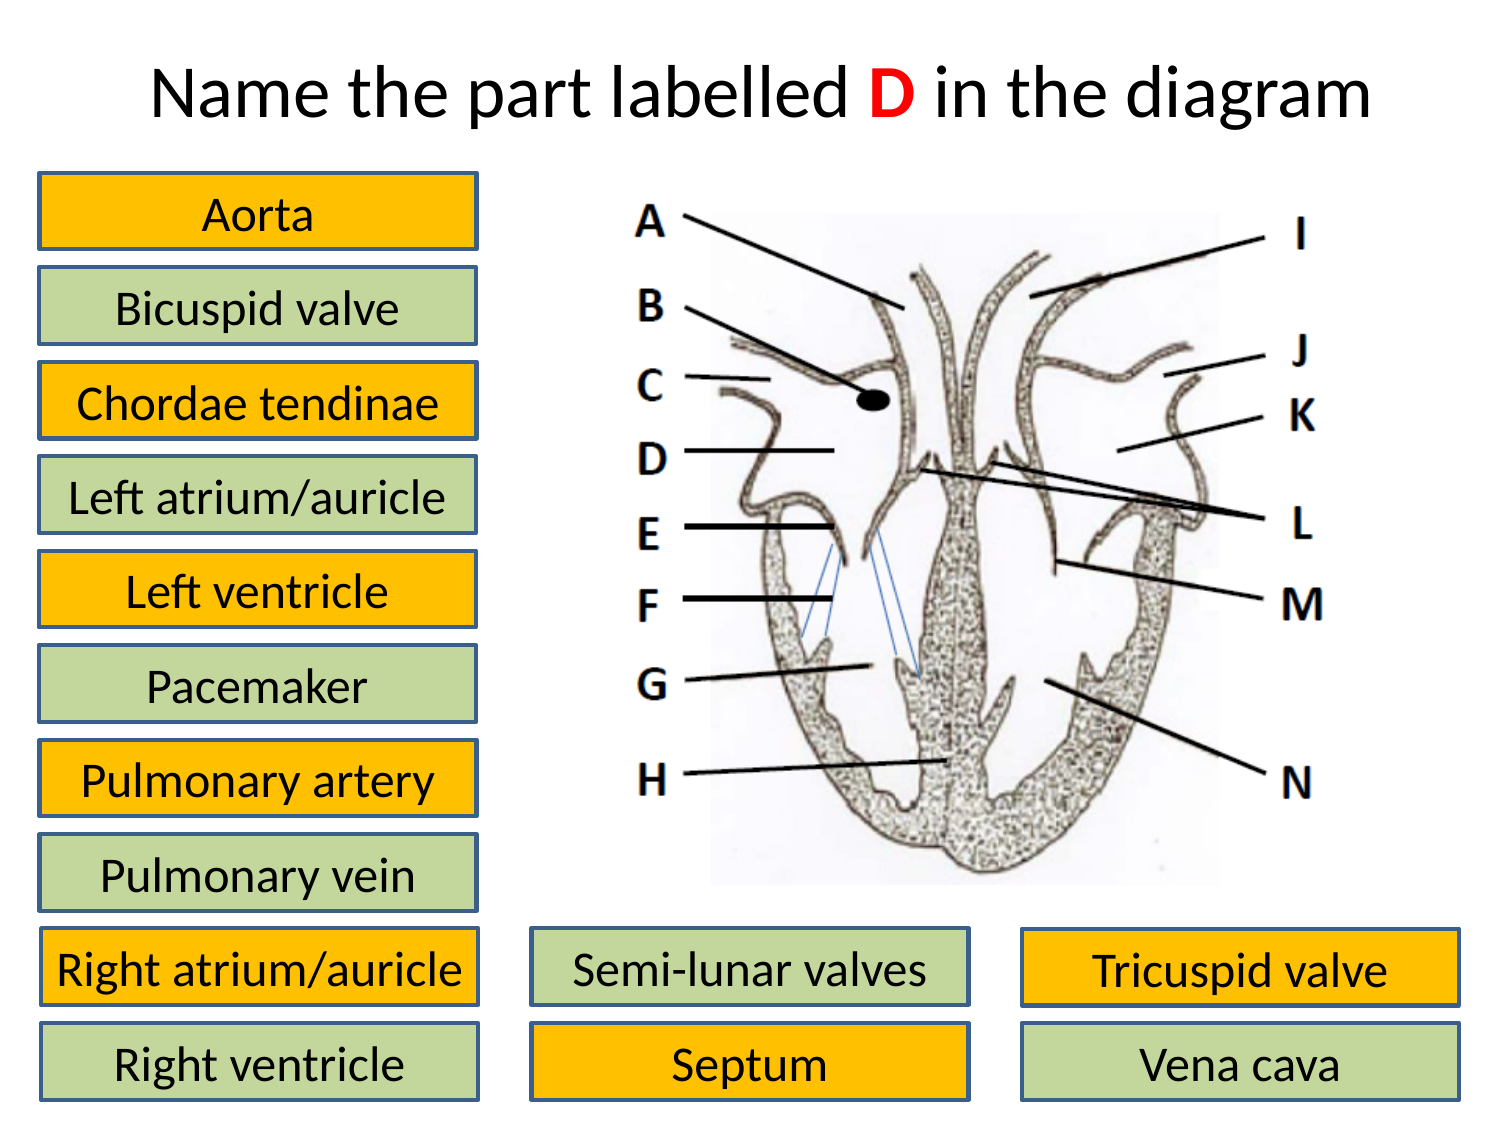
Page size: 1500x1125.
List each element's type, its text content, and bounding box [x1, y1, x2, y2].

text_box Tricuspid valve [1020, 927, 1461, 1008]
title Name the part labelled D in the diagram [64, 13, 1459, 161]
text_box Left ventricle [37, 549, 478, 629]
text_box Pulmonary vein [37, 832, 479, 913]
text_box Pacemaker [37, 643, 478, 724]
text_box Septum [529, 1021, 971, 1102]
text_box Aorta [37, 171, 479, 251]
text_box Bicuspid valve [37, 265, 478, 346]
text_box Right atrium/auricle [39, 926, 480, 1007]
text_box Pulmonary artery [37, 738, 479, 818]
text_box Semi-lunar valves [529, 926, 971, 1007]
picture [608, 184, 1364, 893]
text_box Right ventricle [39, 1021, 480, 1102]
text_box Left atrium/auricle [37, 454, 478, 535]
text_box Chordae tendinae [37, 360, 479, 441]
text_box Vena cava [1020, 1021, 1461, 1102]
